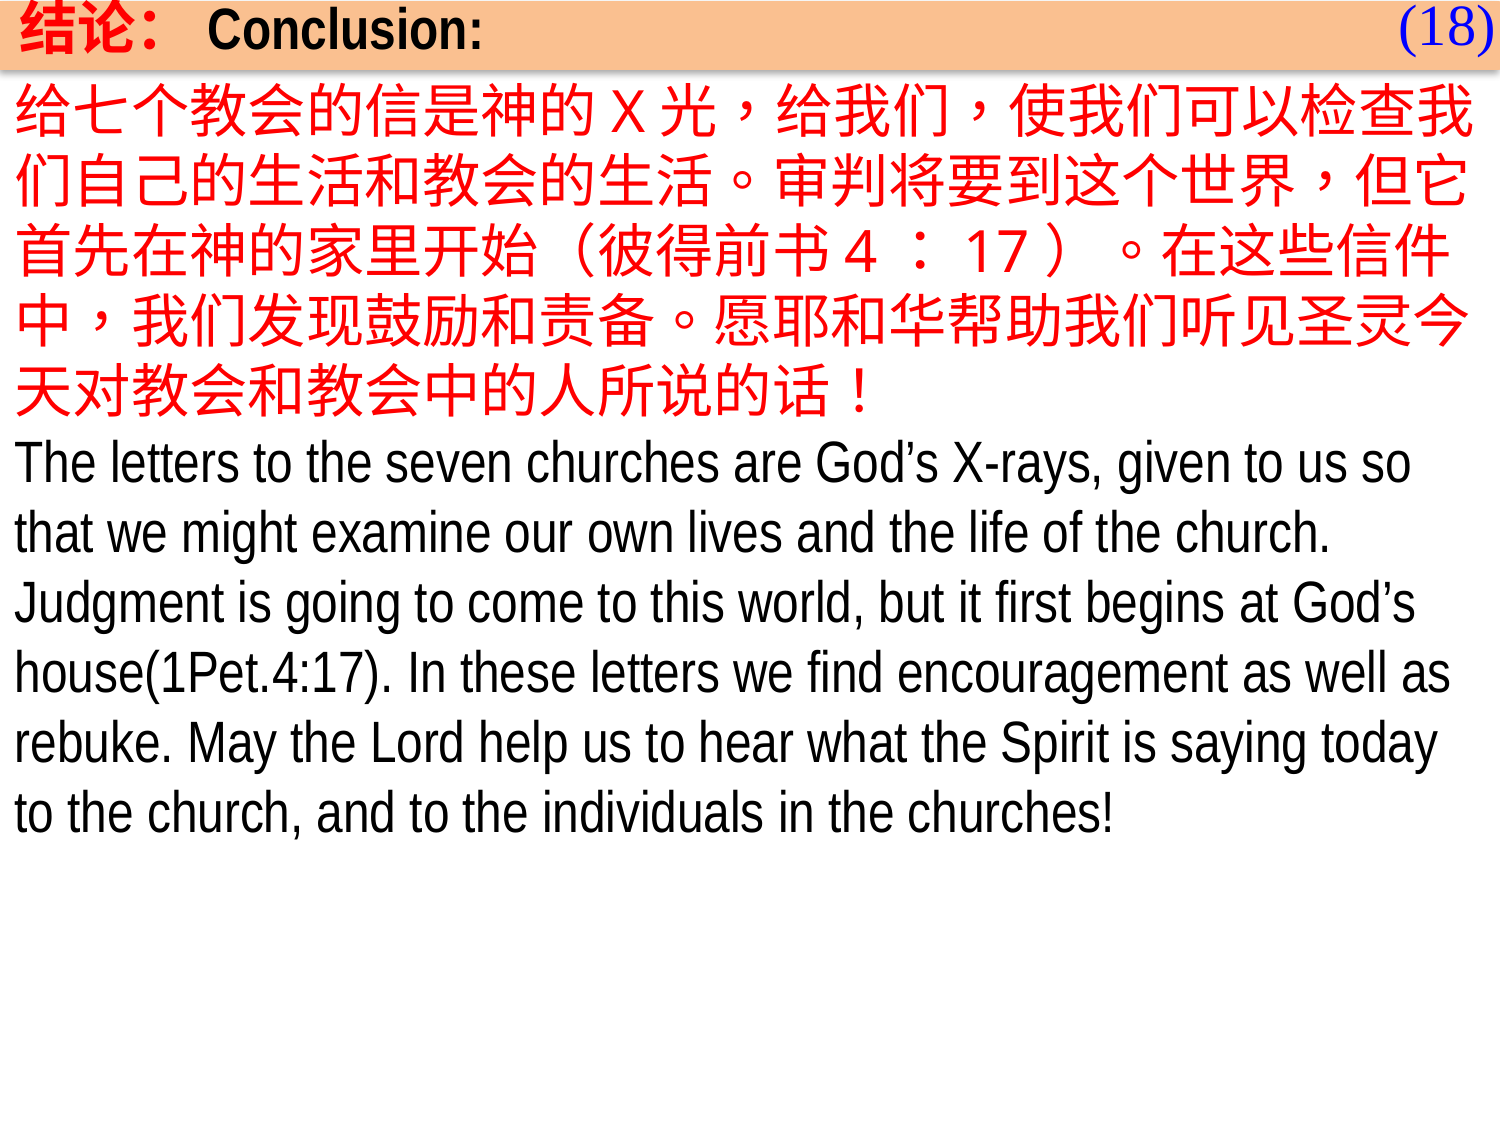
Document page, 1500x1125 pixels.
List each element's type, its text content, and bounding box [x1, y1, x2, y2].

text_box (18) [1383, 0, 1500, 65]
text_box [0, 1, 1500, 70]
text_box 结论：Conclusion: [4, 0, 1494, 69]
text_box 给七个教会的信是神的X光，给我们，使我们可以检查我们自己的生活和教会的生活。审判将要到这个世界，但它首先在神的家里开始（彼得前书4：17）。在这些信件中，我们发现鼓励和责备。愿耶和华帮助我们听见圣灵今天对教会和教会中的人所说的话！ The letters to the seven churches are God’s X-rays, given to us so that we might examine our own lives and the life of the church. Judgment is going to come to this world, but it first begins at God’s house(1Pet.4:17). In these letters we find encouragement as well as rebuke. May the Lord help us to hear what the Spirit is saying today to the church, and to the individuals in the churches! [0, 78, 1500, 852]
